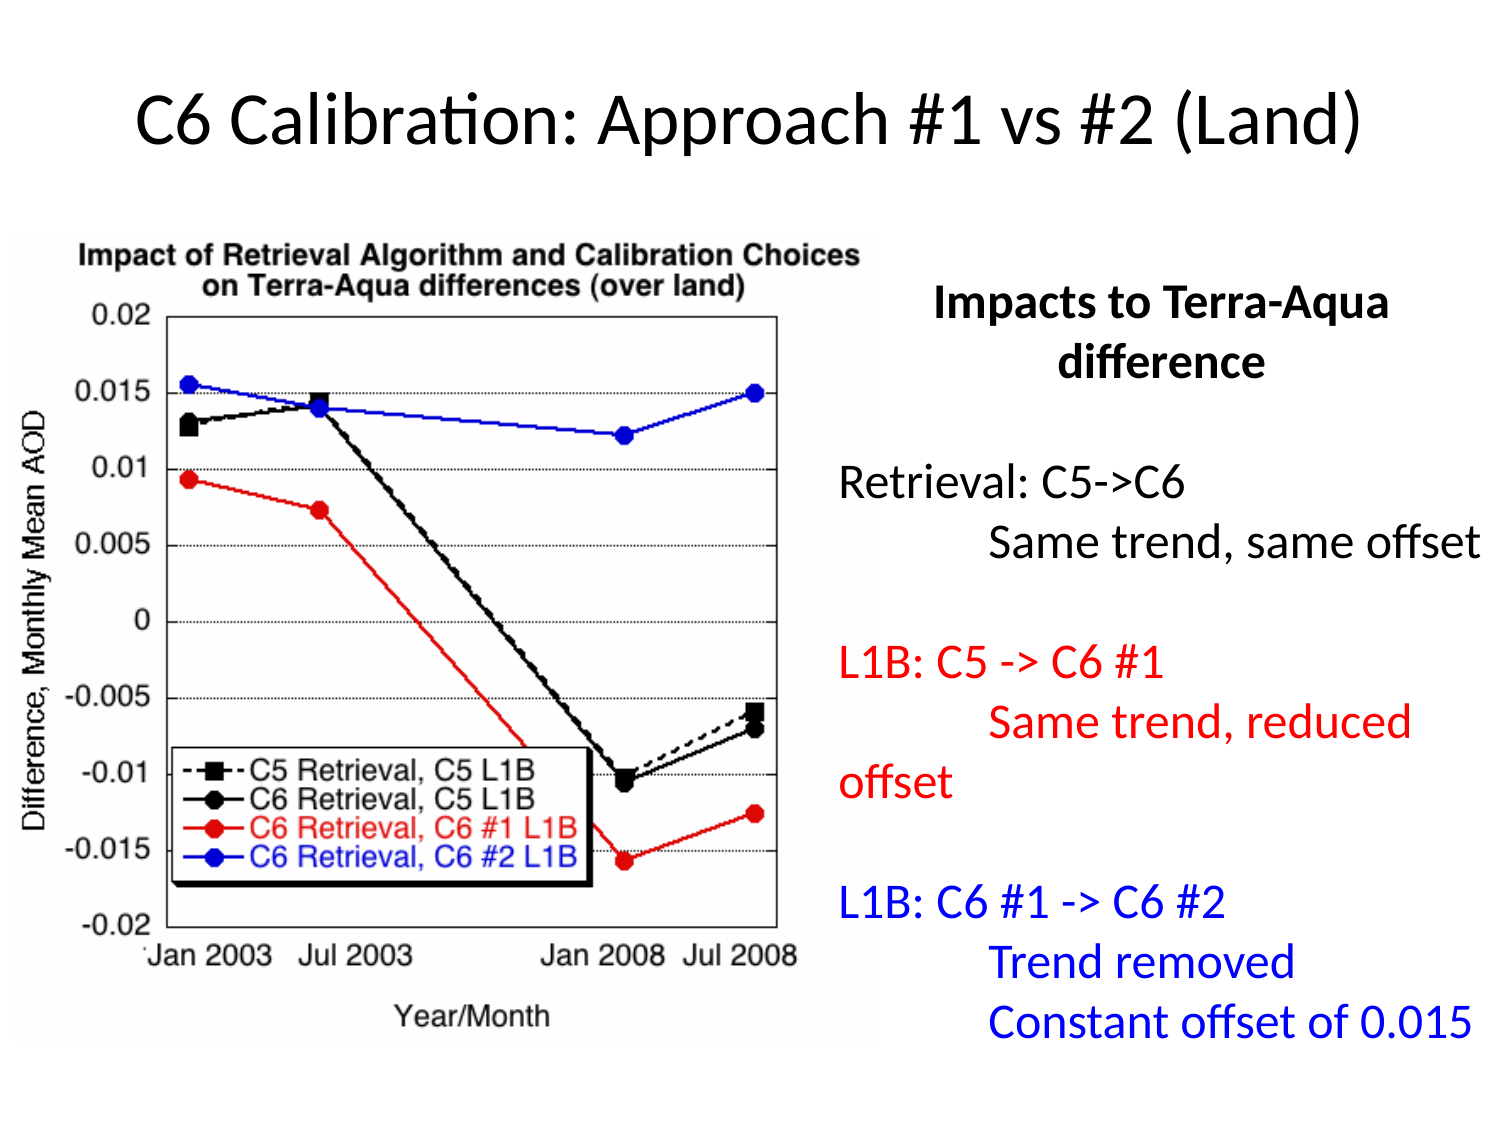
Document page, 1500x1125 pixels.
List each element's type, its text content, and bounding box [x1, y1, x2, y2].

picture [13, 235, 879, 1042]
title C6 Calibration: Approach #1 vs #2 (Land) [75, 45, 1425, 185]
text_box Impacts to Terra-Aqua difference Retrieval: C5->C6 Same trend, same offset L1B: C5 -> C6 #1 Same trend, reduced offset L1B: C6 #1 -> C6 #2 Trend removed Constant offset of 0.015 [823, 261, 1500, 1057]
